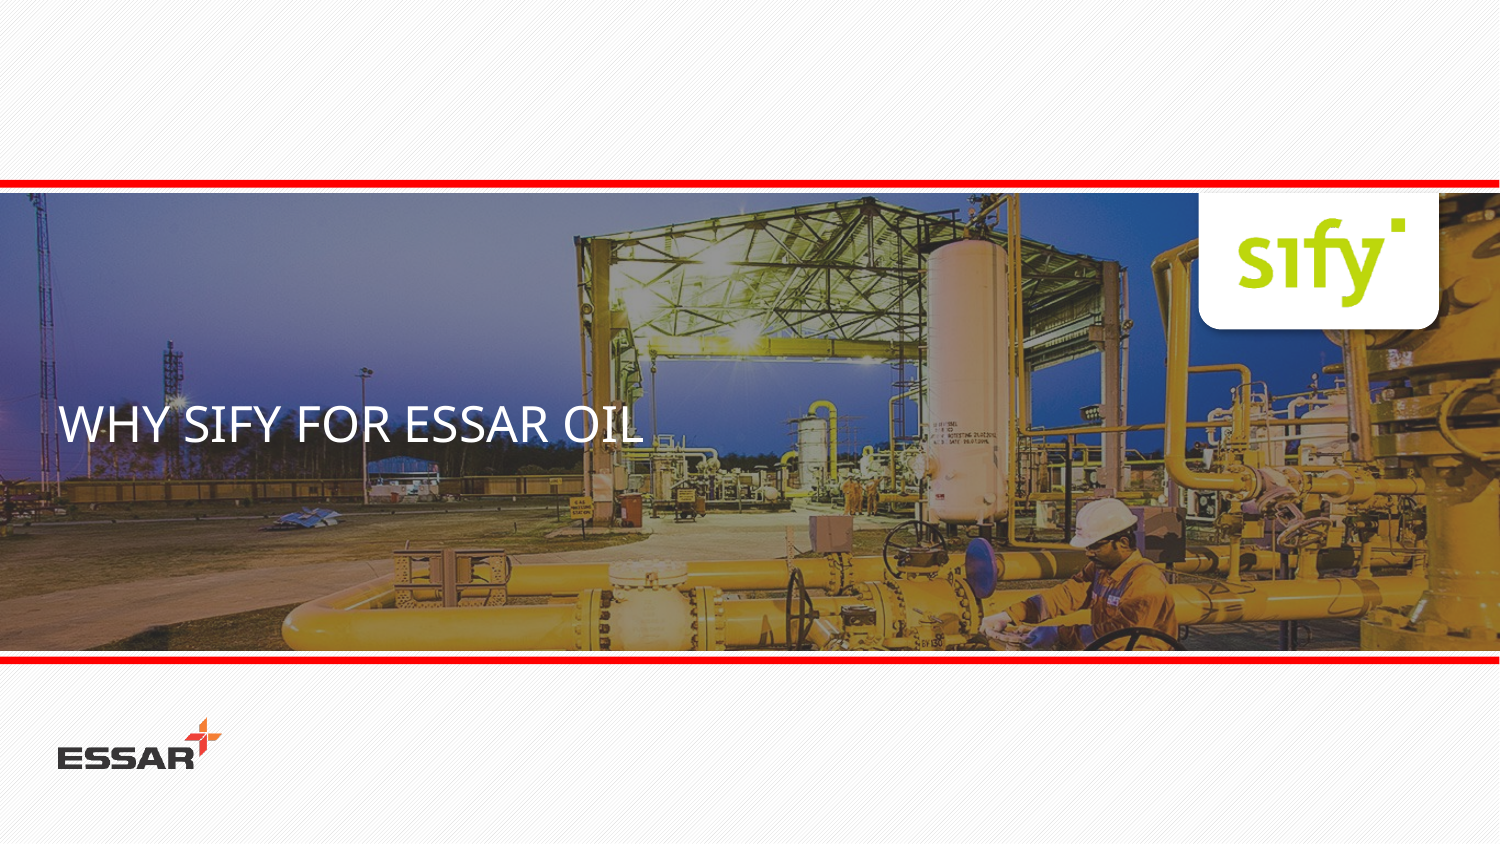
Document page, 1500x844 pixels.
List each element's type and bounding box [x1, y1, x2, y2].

text_box [0, 178, 1500, 190]
picture [58, 717, 222, 769]
text_box [0, 666, 1500, 844]
text_box [0, 0, 1500, 178]
text_box [1198, 192, 1440, 330]
picture [0, 192, 1500, 652]
text_box [0, 658, 1500, 666]
